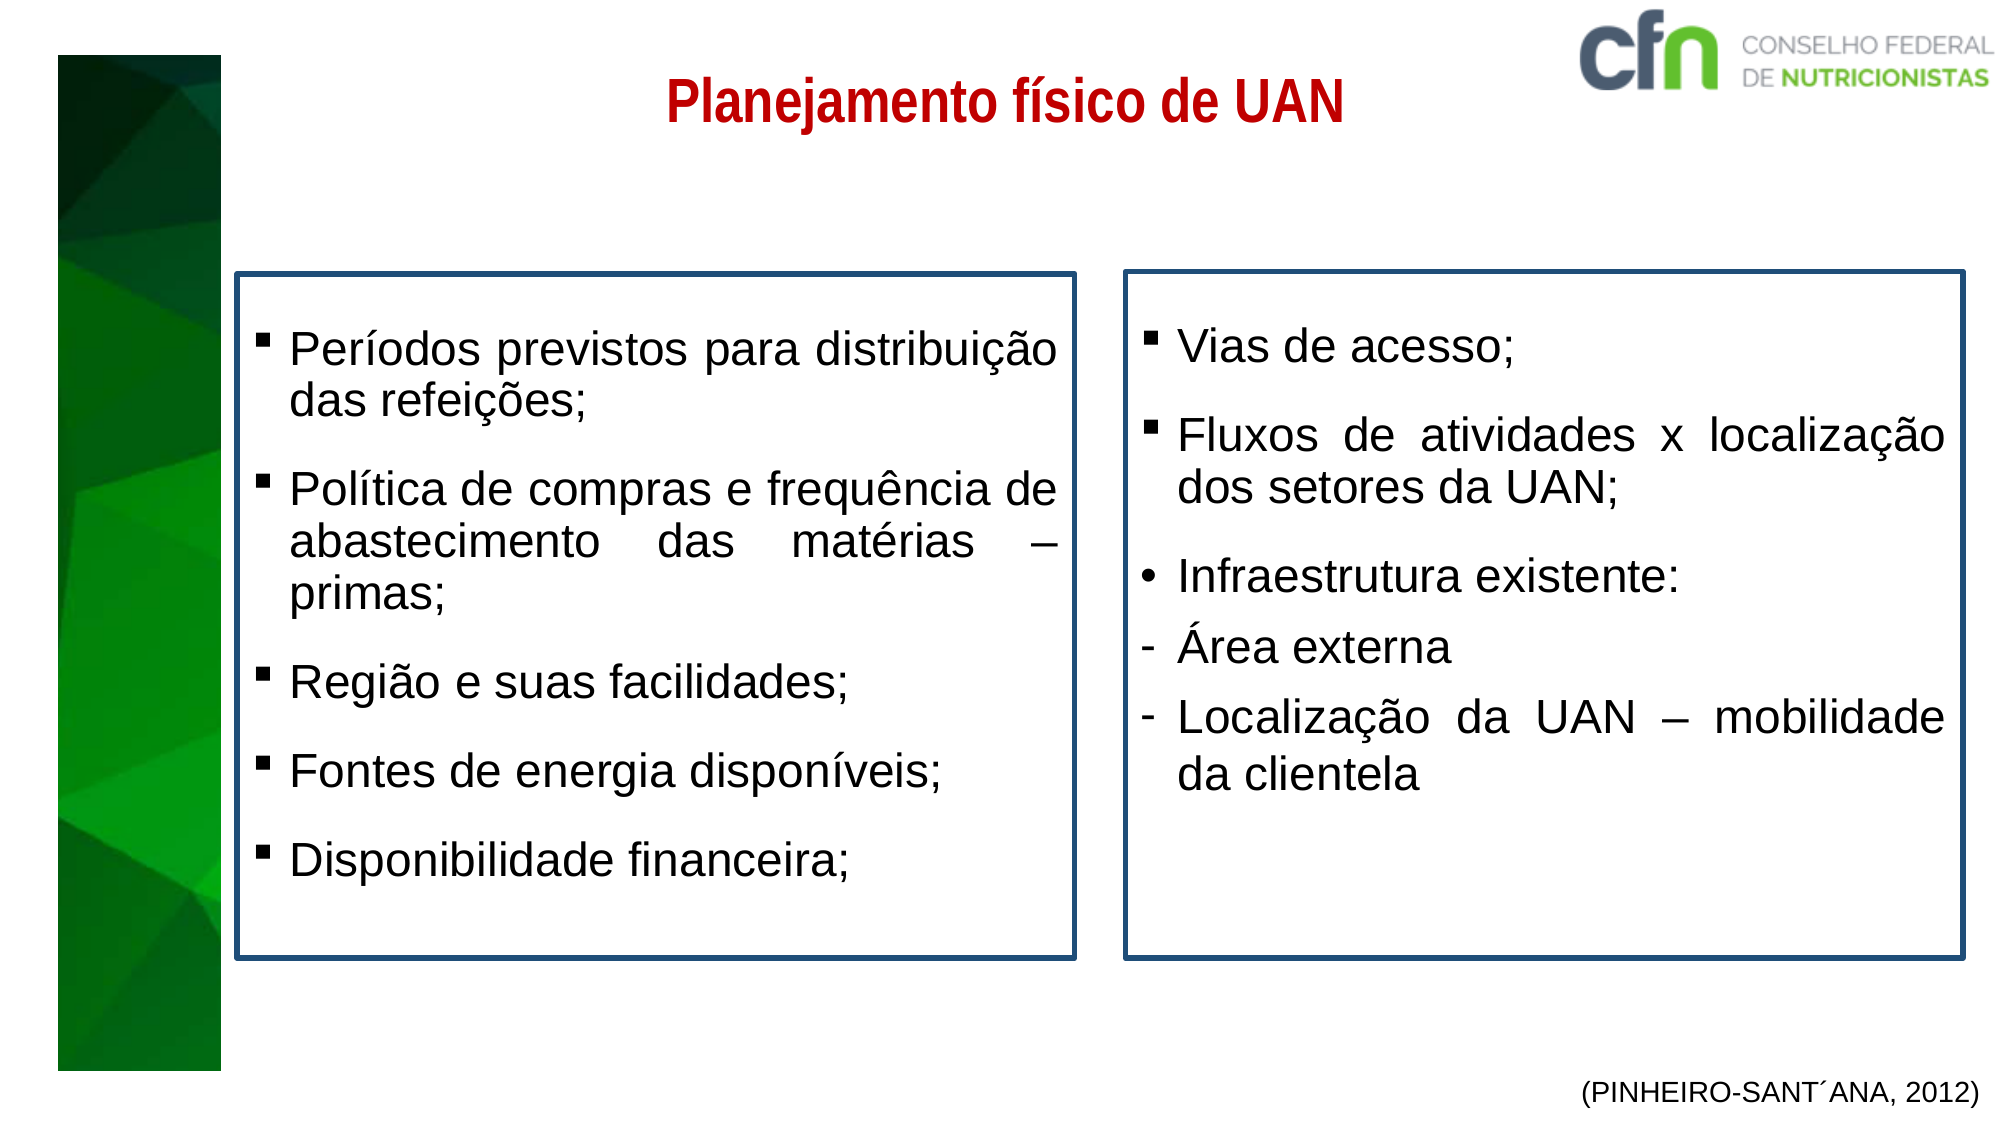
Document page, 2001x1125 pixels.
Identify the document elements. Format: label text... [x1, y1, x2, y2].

text_box Vias de acesso; Fluxos de atividades x localização dos setores da UAN; Infraestrutura existente: Área externa Localização da UAN – mobilidade da clientela [1125, 271, 1963, 959]
picture [1575, 6, 2000, 94]
text_box Períodos previstos para distribuição das refeições; Política de compras e frequência de abastecimento das matérias – primas; Região e suas facilidades; Fontes de energia disponíveis; Disponibilidade financeira; [237, 273, 1075, 959]
text_box (PINHEIRO-SANT´ANA, 2012) [1466, 1066, 1996, 1116]
picture [58, 55, 221, 1071]
text_box Planejamento físico de UAN [368, 52, 1644, 240]
